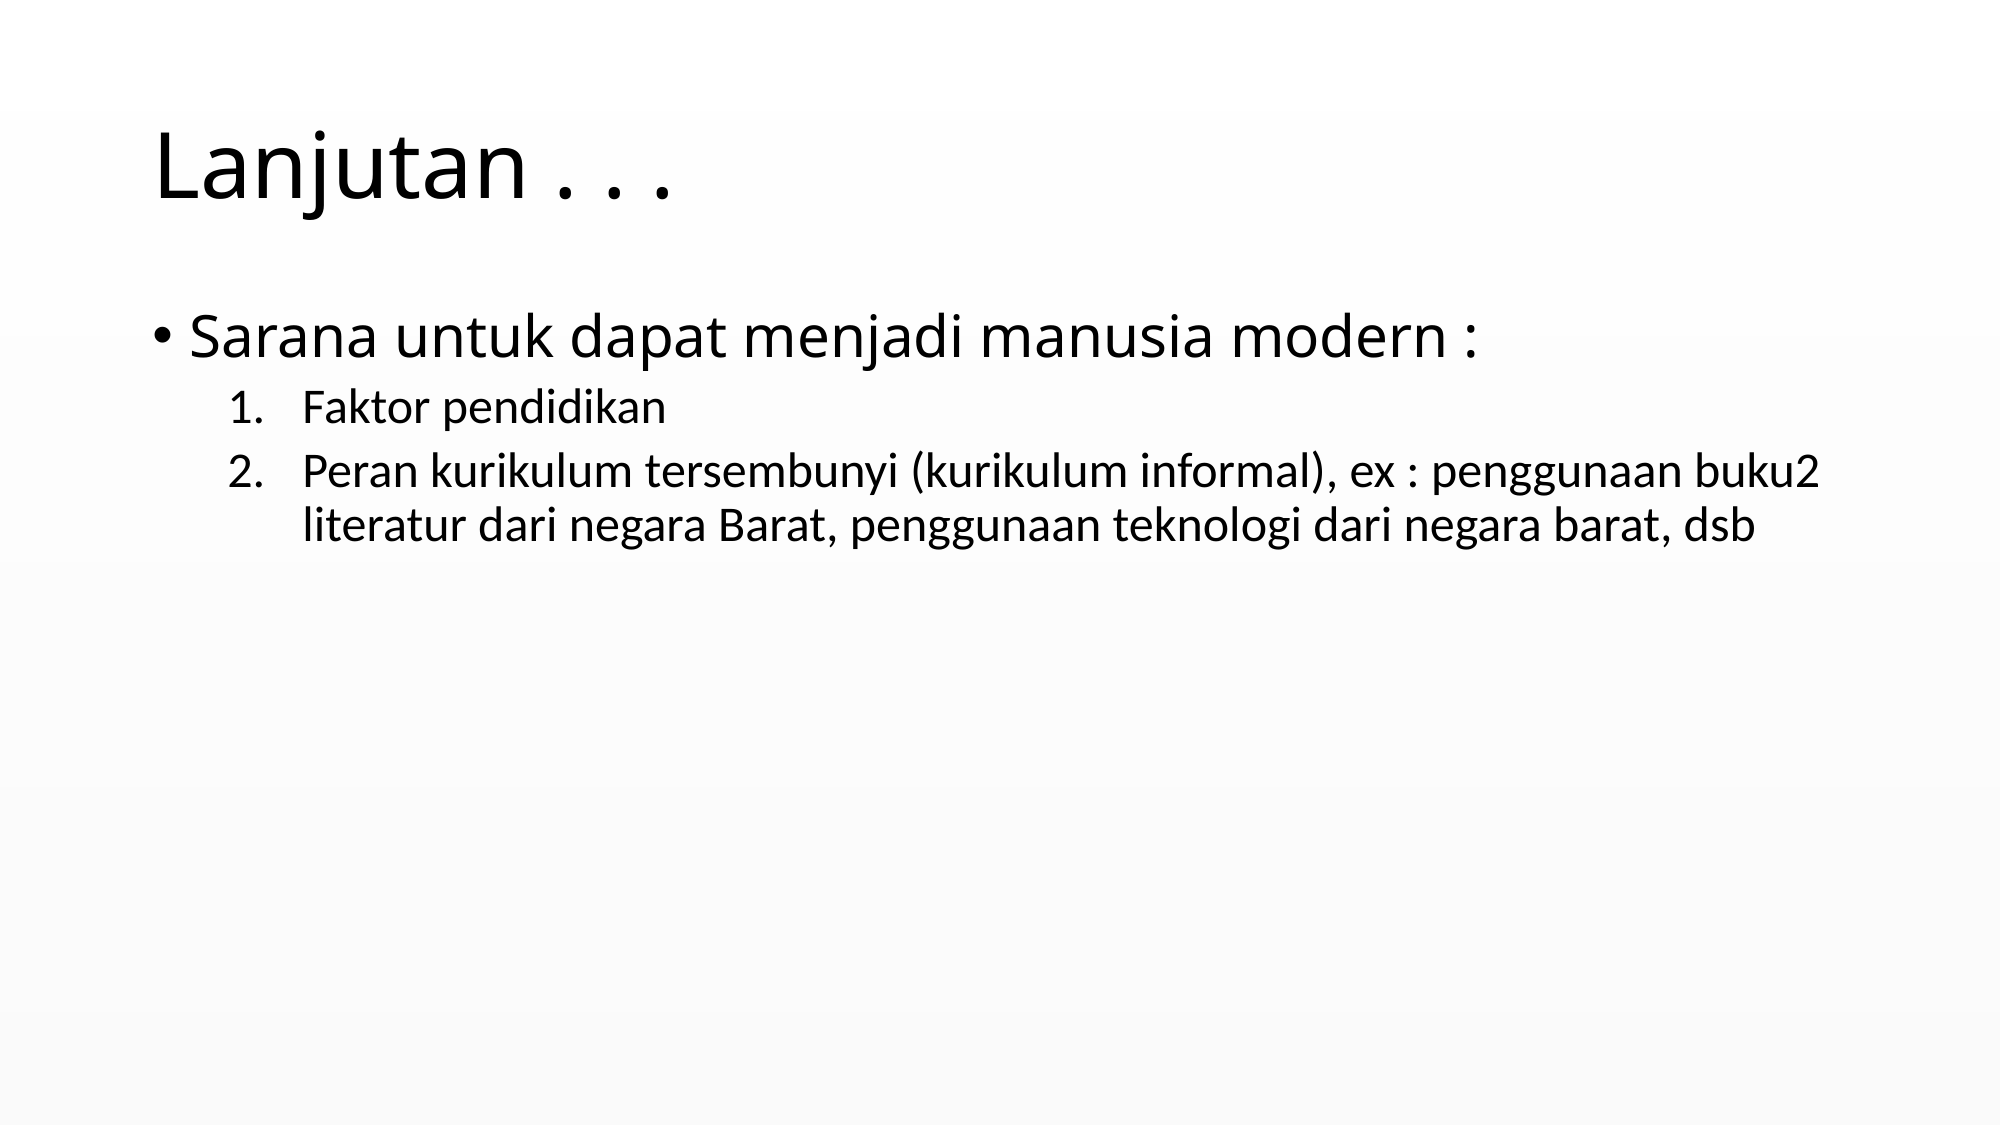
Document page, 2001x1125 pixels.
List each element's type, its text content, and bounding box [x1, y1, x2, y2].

list Sarana untuk dapat menjadi manusia modern : Faktor pendidikan Peran kurikulum tersembunyi (kurikulum informal), ex : penggunaan buku2 literatur dari negara Barat, penggunaan teknologi dari negara barat, dsb [137, 299, 1863, 1014]
title Lanjutan . . . [137, 59, 1863, 278]
